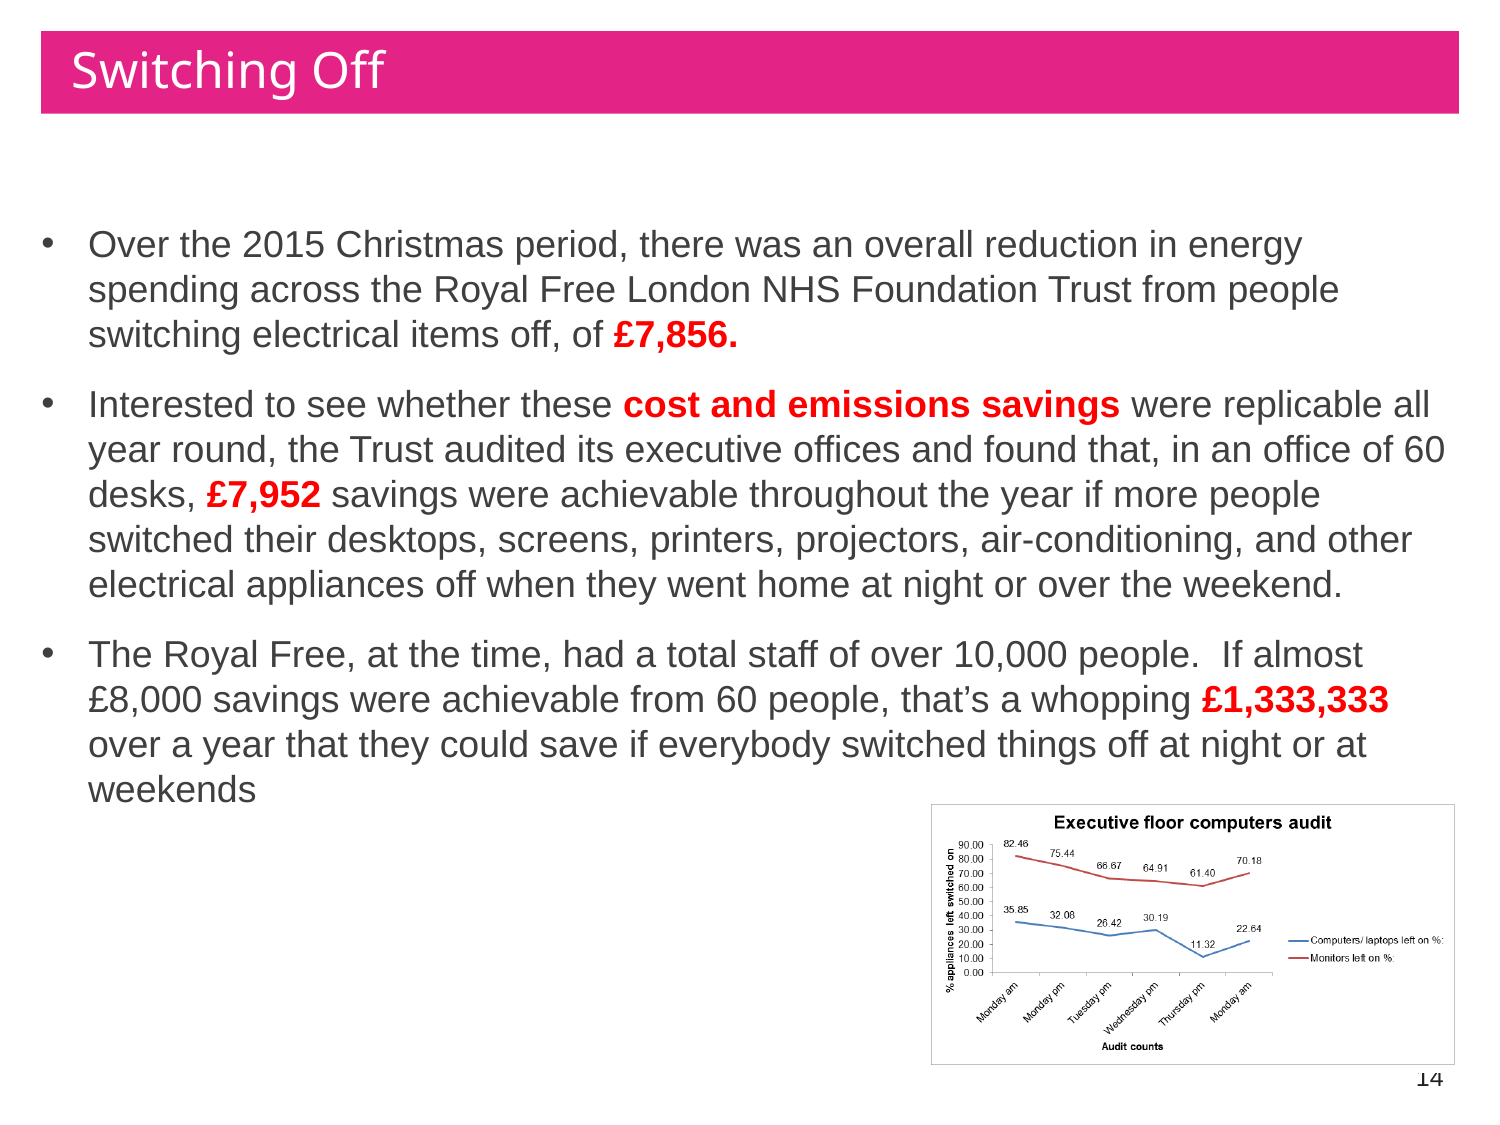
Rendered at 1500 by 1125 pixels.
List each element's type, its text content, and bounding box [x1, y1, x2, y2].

picture [925, 798, 1459, 1073]
slide_number 14 [1108, 1081, 1459, 1107]
list Over the 2015 Christmas period, there was an overall reduction in energy spending across the Royal Free London NHS Foundation Trust from people switching electrical items off, of £7,856. Interested to see whether these cost and emissions savings were replicable all year round, the Trust audited its executive offices and found that, in an office of 60 desks, £7,952 savings were achievable throughout the year if more people switched their desktops, screens, printers, projectors, air-conditioning, and other electrical appliances off when they went home at night or over the weekend. The Royal Free, at the time, had a total staff of over 10,000 people. If almost £8,000 savings were achievable from 60 people, that’s a whopping £1,333,333 over a year that they could save if everybody switched things off at night or at weekends [41, 220, 1459, 1035]
title Switching Off [41, 31, 1459, 114]
